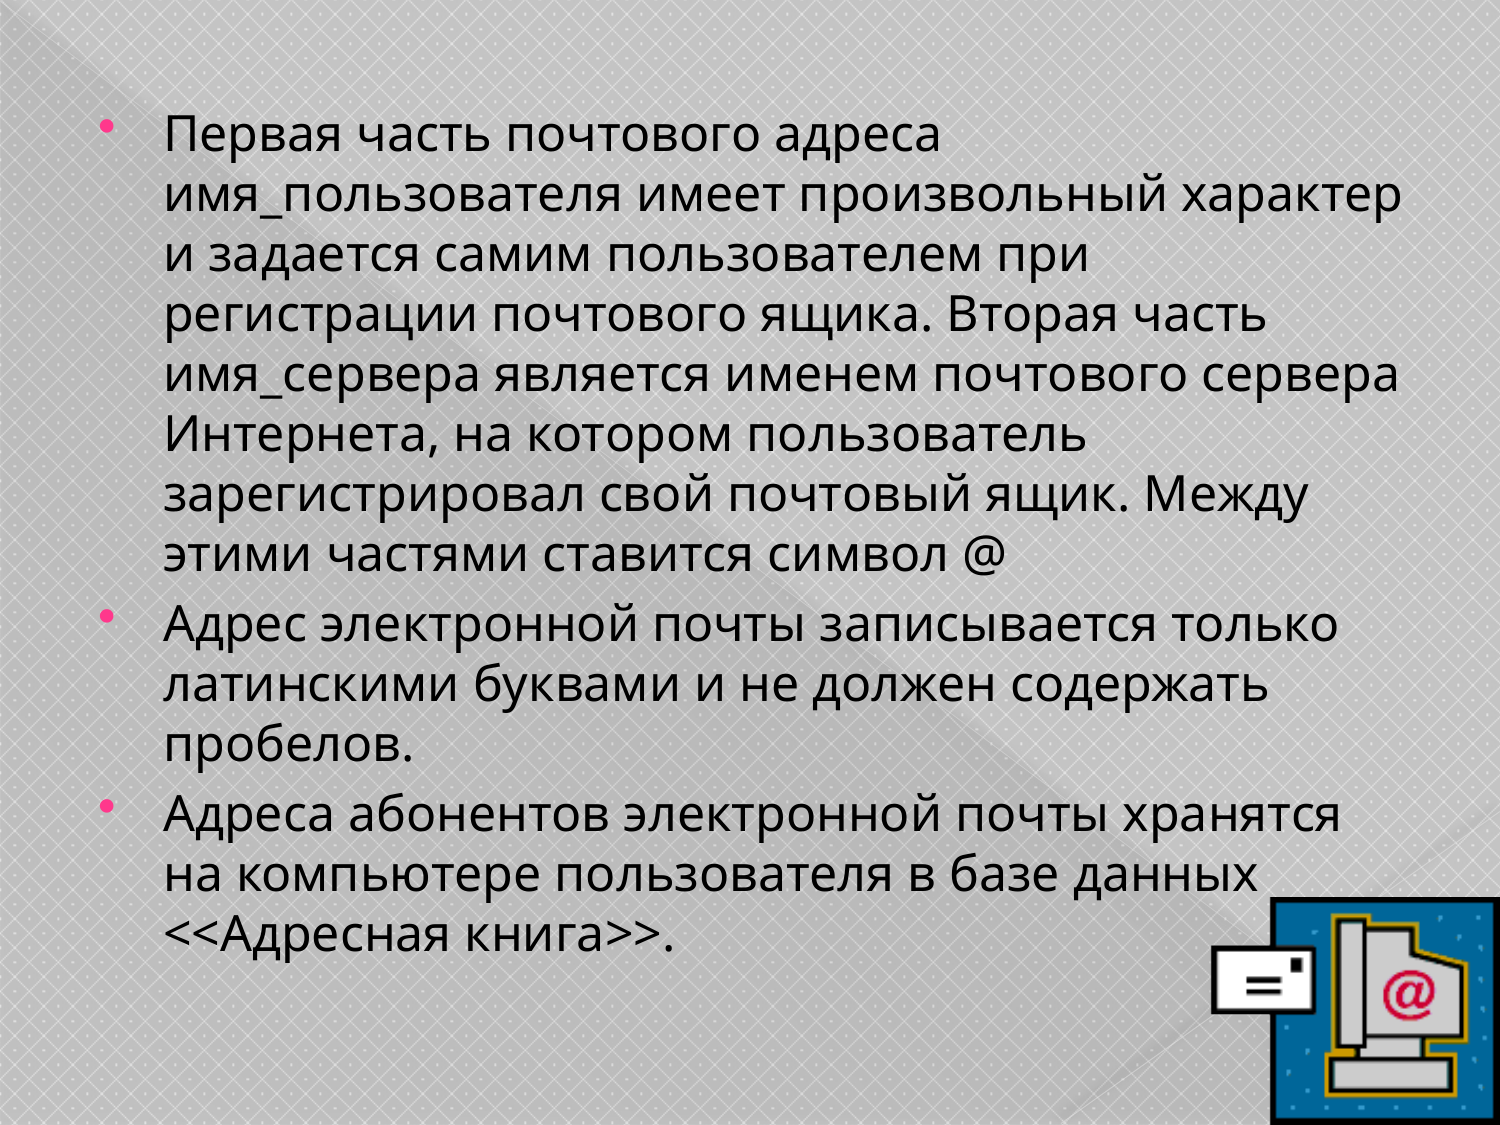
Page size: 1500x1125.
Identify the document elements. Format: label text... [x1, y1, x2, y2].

list Первая часть почтового адреса имя_пользователя имеет произвольный характер и задается самим пользователем при регистрации почтового ящика. Вторая часть имя_сервера является именем почтового сервера Интернета, на котором пользователь зарегистрировал свой почтовый ящик. Между этими частями ставится символ @ Адрес электронной почты записывается только латинскими буквами и не должен содержать пробелов. Адреса абонентов электронной почты хранятся на компьютере пользователя в базе данных <<Адресная книга>>. [75, 93, 1425, 1005]
picture [1206, 897, 1500, 1125]
